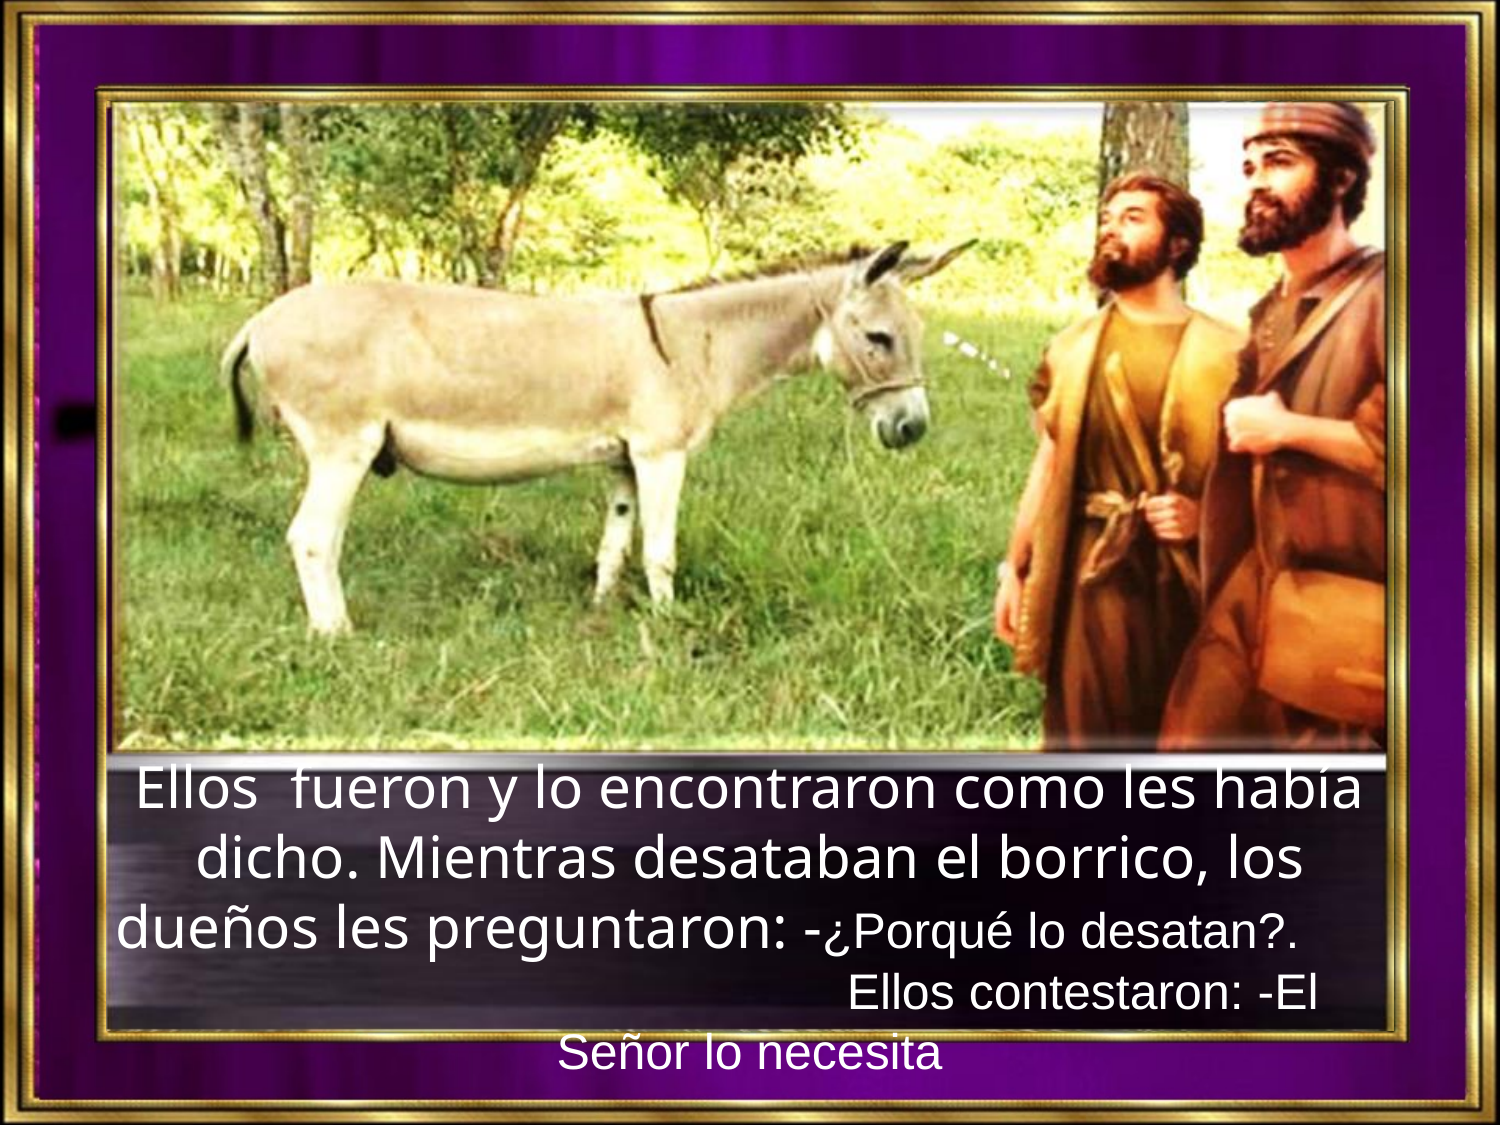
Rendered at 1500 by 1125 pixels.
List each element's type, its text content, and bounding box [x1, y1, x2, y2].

text_box Ellos fueron y lo encontraron como les había dicho. Mientras desataban el borrico, los dueños les preguntaron: -¿Porqué lo desatan?. Ellos contestaron: -El Señor lo necesita [95, 742, 1405, 1088]
picture [0, 0, 1500, 1125]
